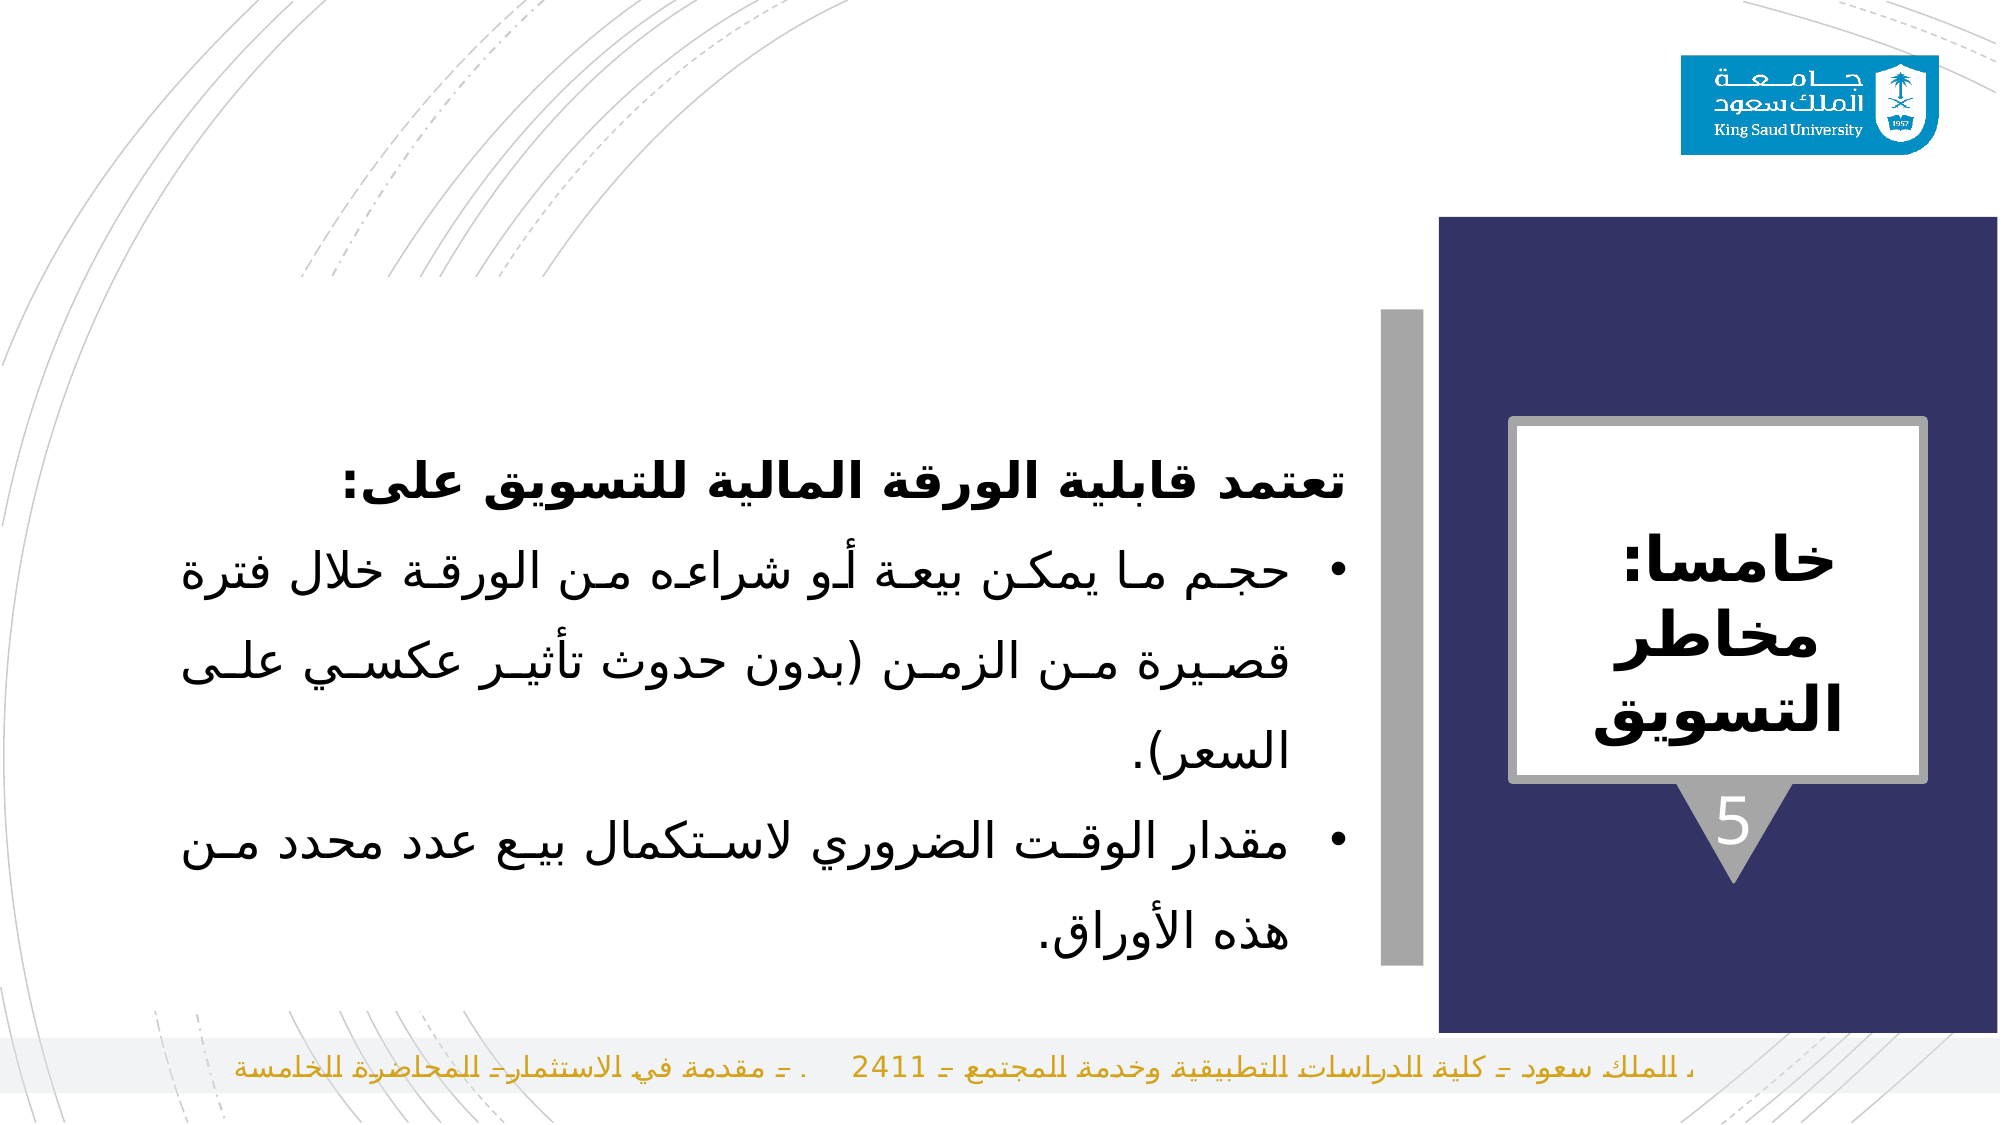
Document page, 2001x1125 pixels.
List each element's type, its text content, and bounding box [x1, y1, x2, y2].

text_box [1379, 308, 1425, 967]
picture [1669, 44, 1950, 163]
text_box [126, 276, 736, 1012]
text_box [1512, 420, 1925, 883]
text_box [1438, 216, 1999, 1034]
text_box جامعة الملك سعود – كلية الدراسات التطبيقية وخدمة المجتمع – 2411مال – مقدمة في الاستثمار– المحاضرة الخامسة [0, 1037, 2000, 1095]
text_box تعتمد قابلية الورقة المالية للتسويق على: حجم ما يمكن بيعة أو شراءه من الورقة خلال فترة قصيرة من الزمن (بدون حدوث تأثير عكسي على السعر). مقدار الوقت الضروري لاستكمال بيع عدد محدد من هذه الأوراق. [165, 411, 1363, 966]
